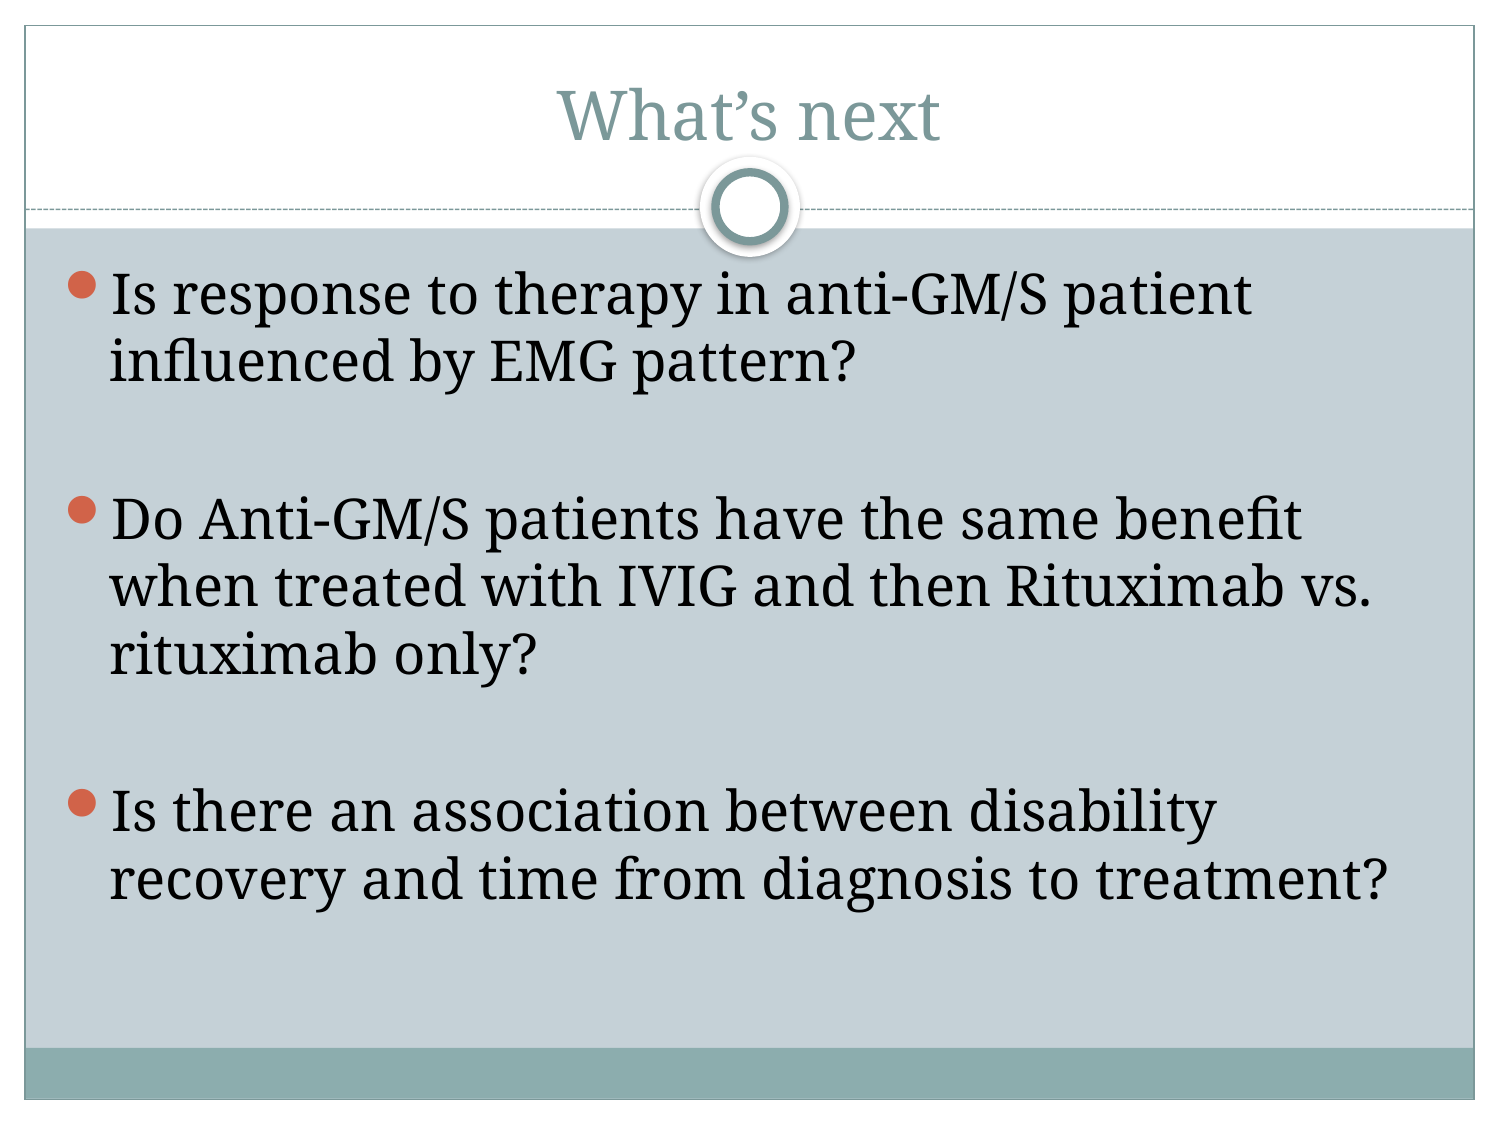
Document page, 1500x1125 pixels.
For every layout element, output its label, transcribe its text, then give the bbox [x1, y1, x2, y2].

title What’s next [49, 37, 1450, 162]
list Is response to therapy in anti-GM/S patient influenced by EMG pattern? Do Anti-GM/S patients have the same benefit when treated with IVIG and then Rituximab vs. rituximab only? Is there an association between disability recovery and time from diagnosis to treatment? [49, 250, 1445, 1001]
